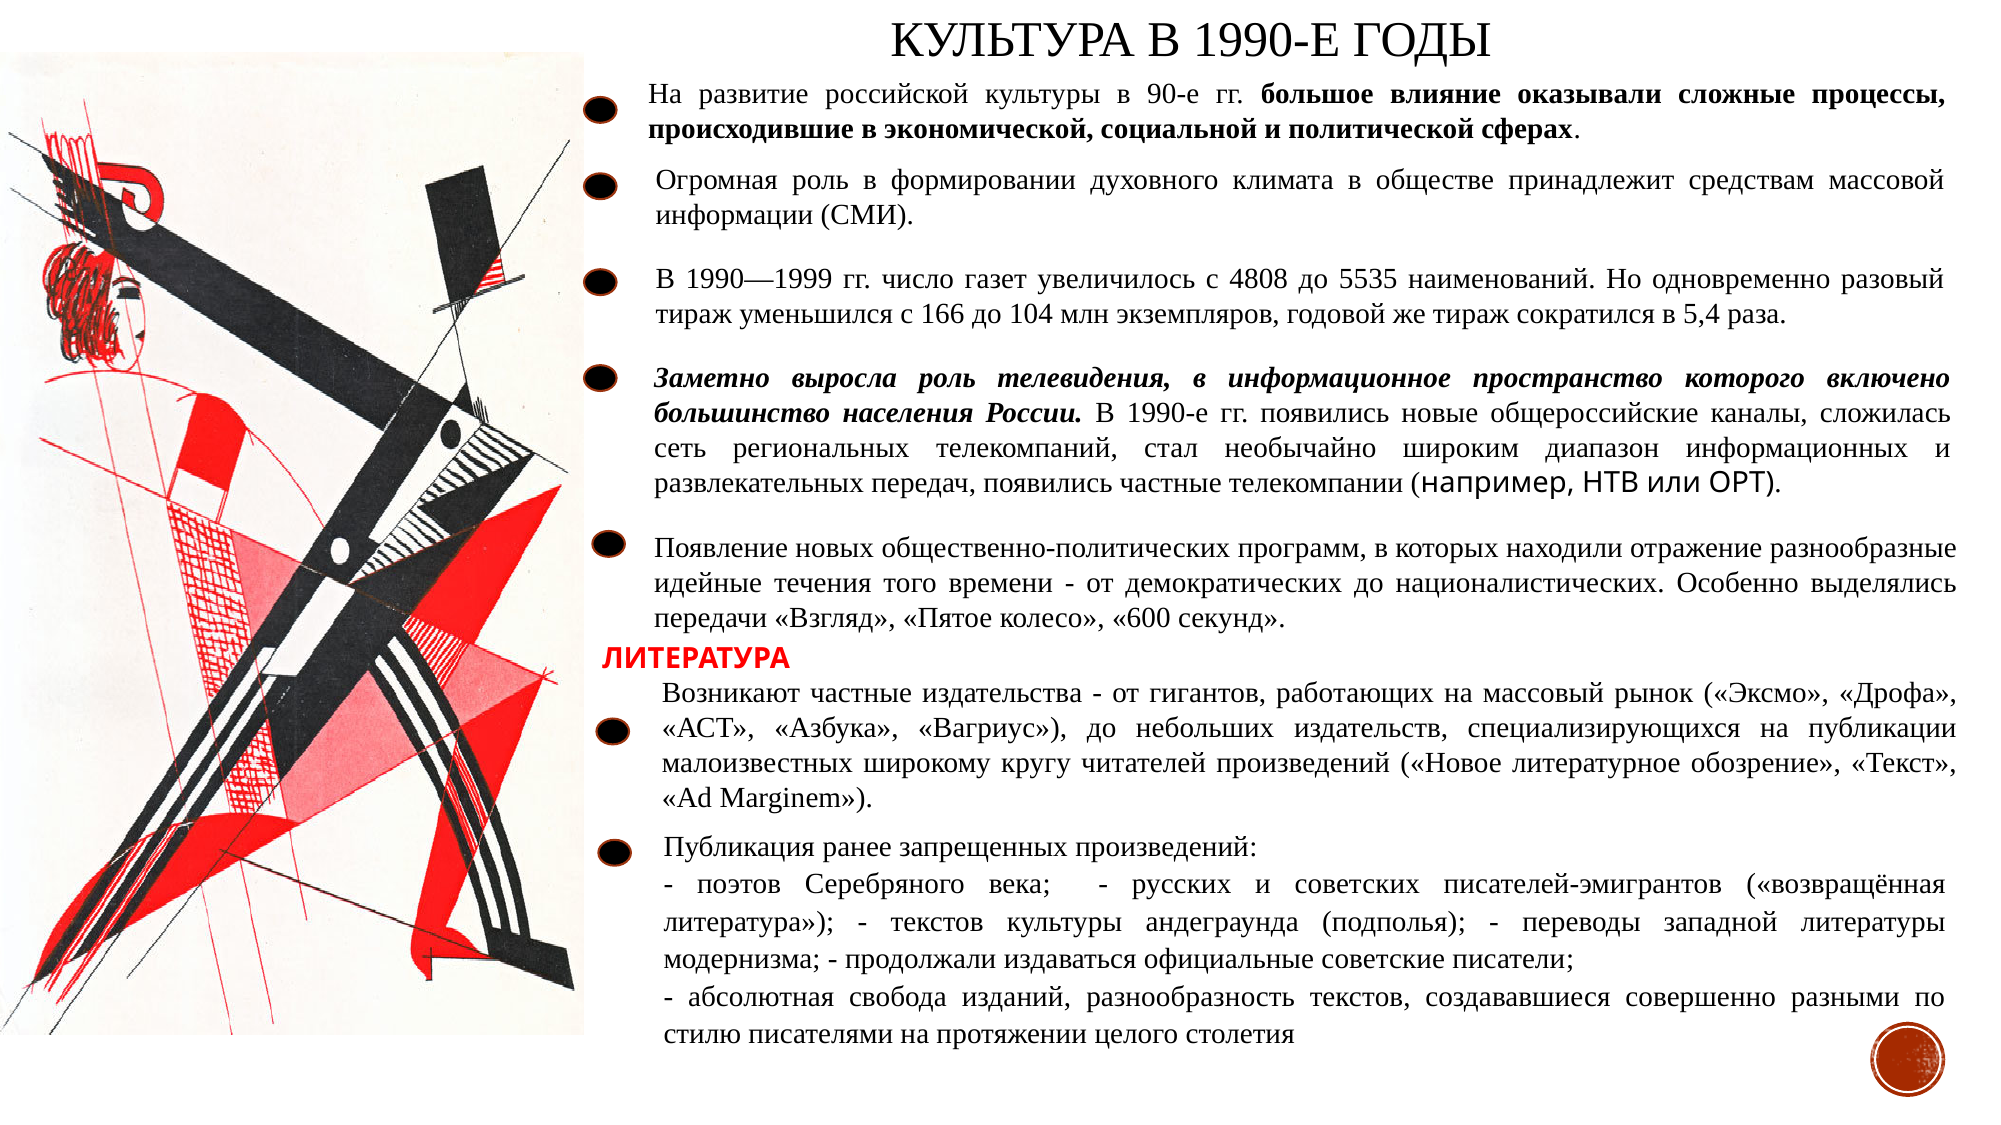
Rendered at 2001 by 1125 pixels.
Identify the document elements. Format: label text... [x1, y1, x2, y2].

text_box [585, 364, 618, 393]
text_box Заметно выросла роль телевидения, в информационное пространство которого включено большинство населения России. В 1990-е гг. появились новые общероссийские каналы, сложилась сеть региональных телекомпаний, стал необычайно широким диапазон информационных и развлекательных передач, появились частные телекомпании (например, НТВ или ОРТ). [639, 350, 1967, 506]
text_box Литература [587, 643, 820, 676]
text_box Возникают частные издательства - от гигантов, работающих на массовый рынок («Эксмо», «Дрофа», «АСТ», «Азбука», «Вагриус»), до небольших издательств, специализирующихся на публикации малоизвестных широкому кругу читателей произведений («Новое литературное обозрение», «Текст», «Ad Marginem»). [647, 666, 1973, 821]
text_box [585, 268, 618, 297]
text_box Появление новых общественно-политических программ, в которых находили отражение разнообразные идейные течения того времени - от демократических до националистических. Особенно выделялись передачи «Взгляд», «Пятое колесо», «600 секунд». [639, 520, 1973, 641]
text_box [591, 529, 626, 558]
picture [0, 52, 584, 1035]
text_box [595, 717, 631, 746]
text_box В 1990—1999 гг. число газет увеличилось с 4808 до 5535 наименований. Но одновременно разовый тираж уменьшился с 166 до 104 млн экземпляров, годовой же тираж сократился в 5,4 раза. [640, 251, 1961, 337]
text_box [585, 172, 618, 201]
text_box На развитие российской культуры в 90-е гг. большое влияние оказывали сложные процессы, происходившие в экономической, социальной и политической сферах. [633, 67, 1961, 152]
text_box Огромная роль в формировании духовного климата в обществе принадлежит средствам массовой информации (СМИ). [640, 152, 1961, 238]
title Культура в 1990-е годы [875, 0, 1510, 67]
text_box [585, 95, 618, 124]
text_box Публикация ранее запрещенных произведений: - поэтов Серебряного века; - русских и советских писателей-эмигрантов («возвращённая литература»); - текстов культуры андеграунда (подполья); - переводы западной литературы модернизма; - продолжали издаваться официальные советские писатели; - абсолютная свобода изданий, разнообразность текстов, создававшиеся совершенно разными по стилю писателями на протяжении целого столетия [648, 817, 1961, 1057]
text_box [597, 838, 632, 867]
